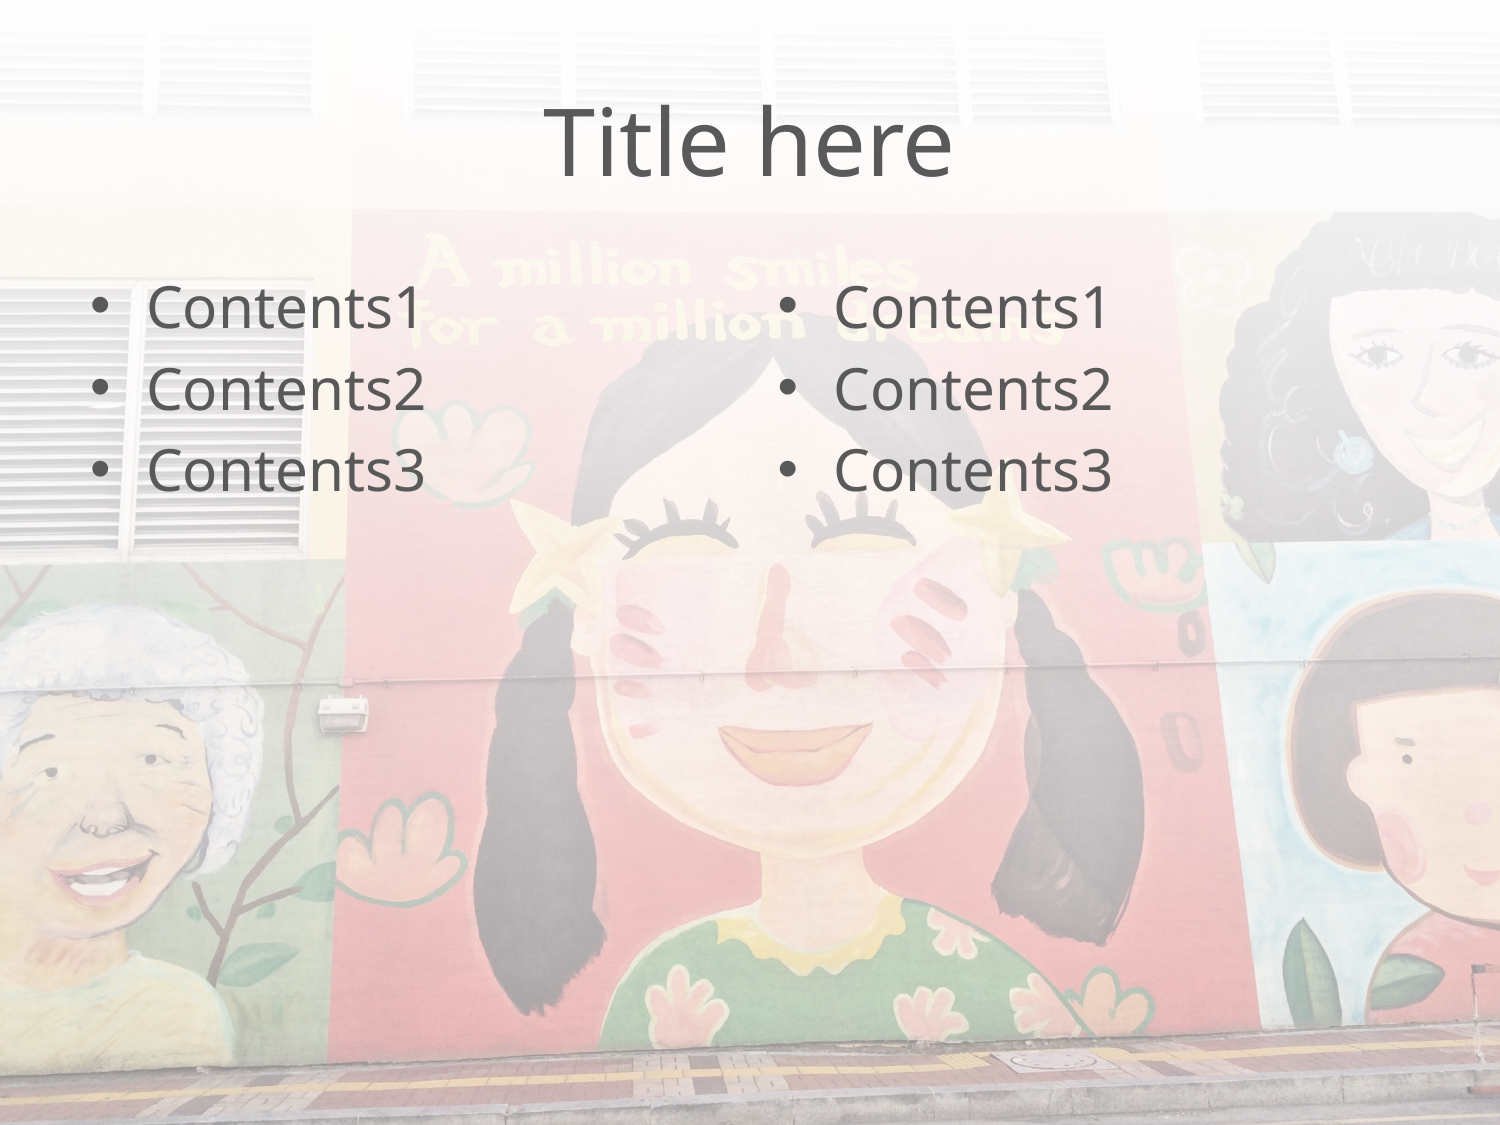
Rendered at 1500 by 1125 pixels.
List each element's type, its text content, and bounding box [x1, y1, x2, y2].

list Contents1 Contents2 Contents3 [75, 262, 738, 1005]
title Title here [75, 45, 1425, 233]
list Contents1 Contents2 Contents3 [762, 262, 1425, 1005]
text_box [0, 0, 1500, 1125]
